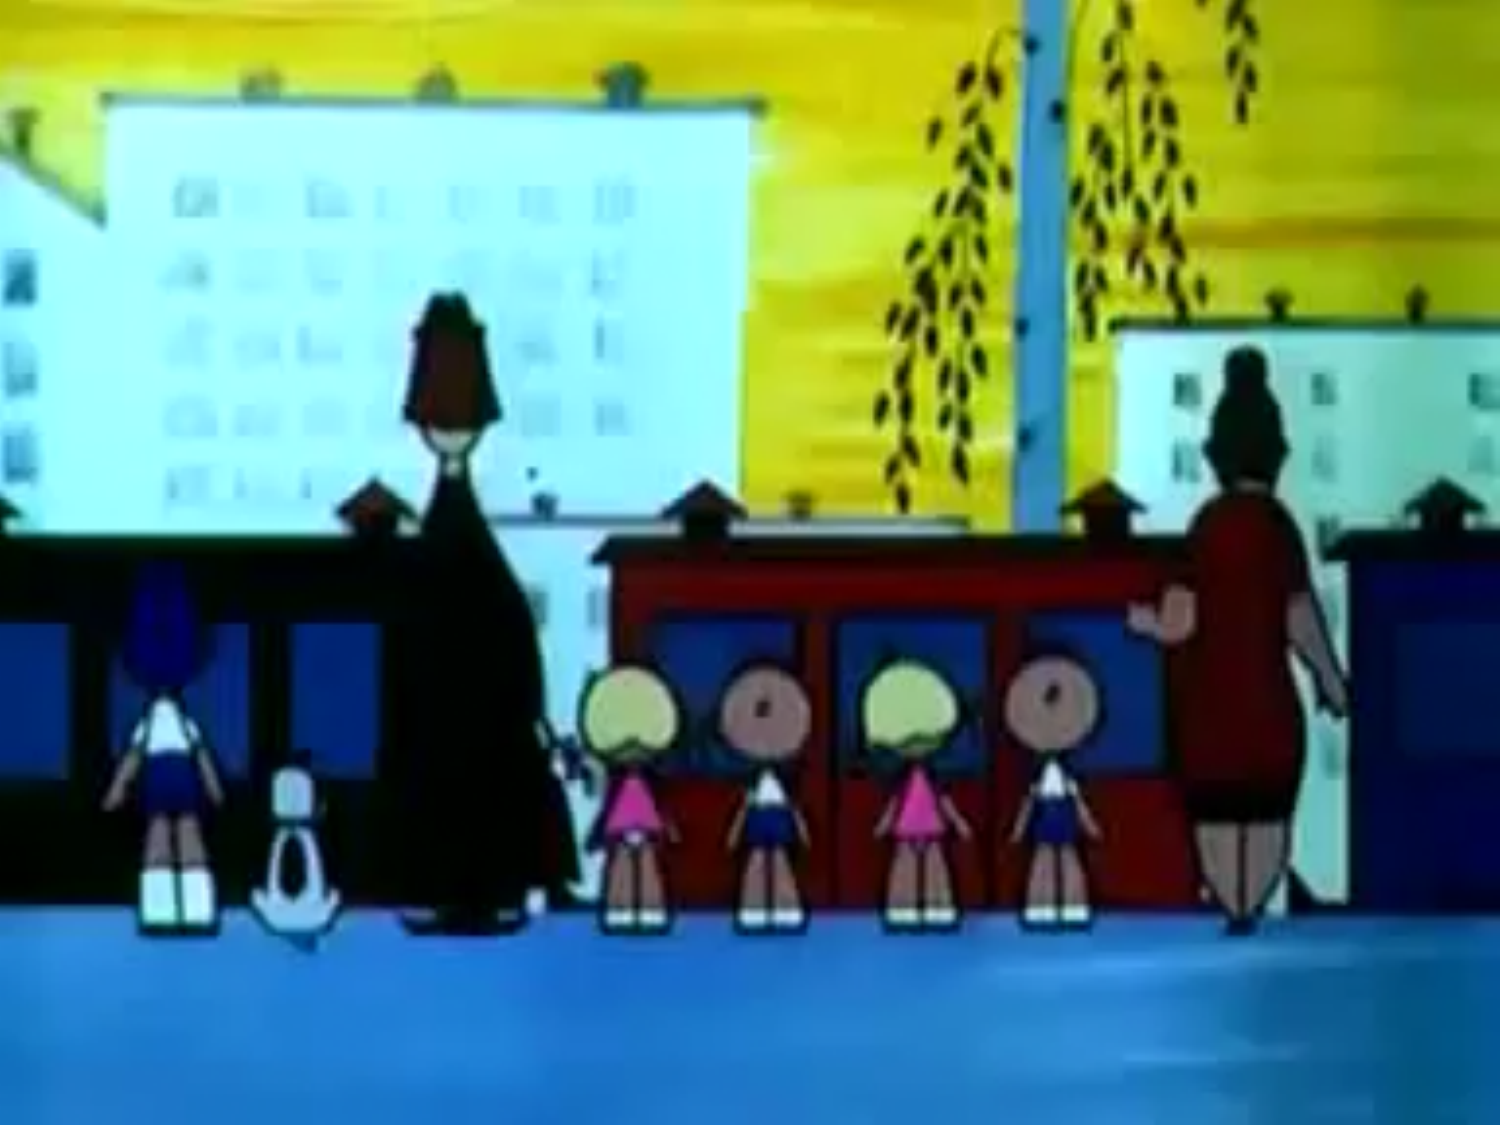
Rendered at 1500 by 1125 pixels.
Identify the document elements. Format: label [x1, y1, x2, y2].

list [0, 0, 1500, 1125]
